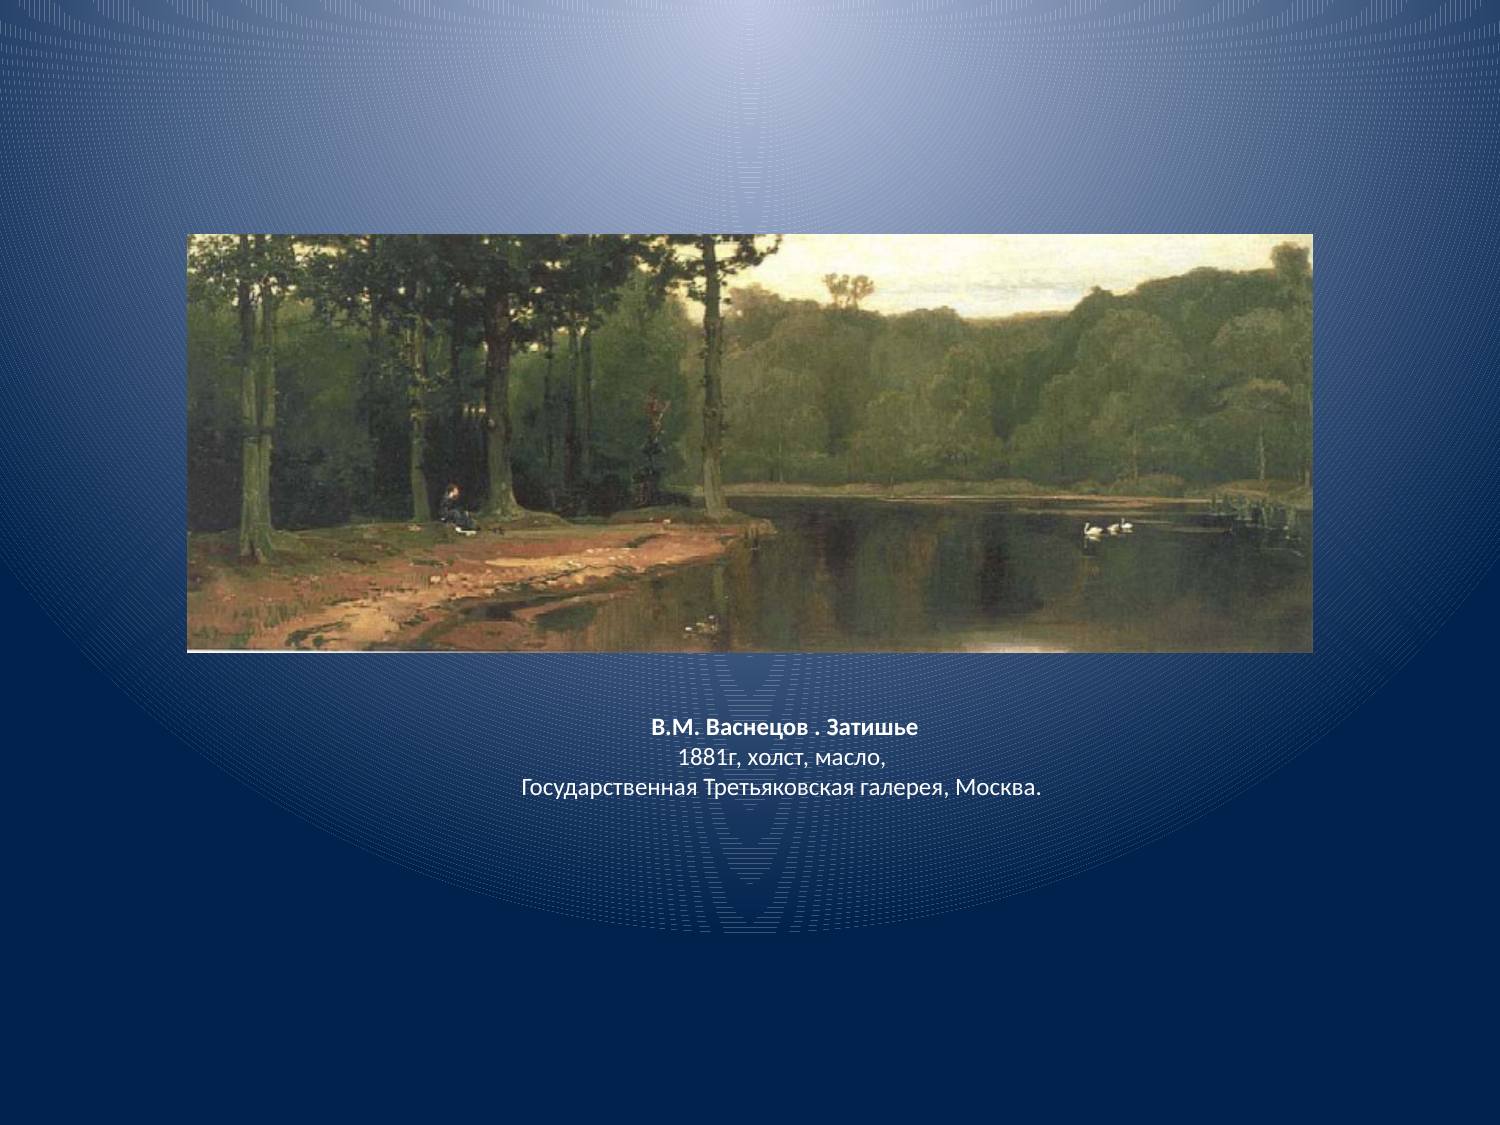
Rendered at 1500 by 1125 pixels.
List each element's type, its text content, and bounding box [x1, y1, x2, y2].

picture [187, 234, 1313, 654]
text_box В.М. Васнецов . Затишье 1881г, холст, масло, Государственная Третьяковская галерея, Москва. [410, 703, 1161, 808]
